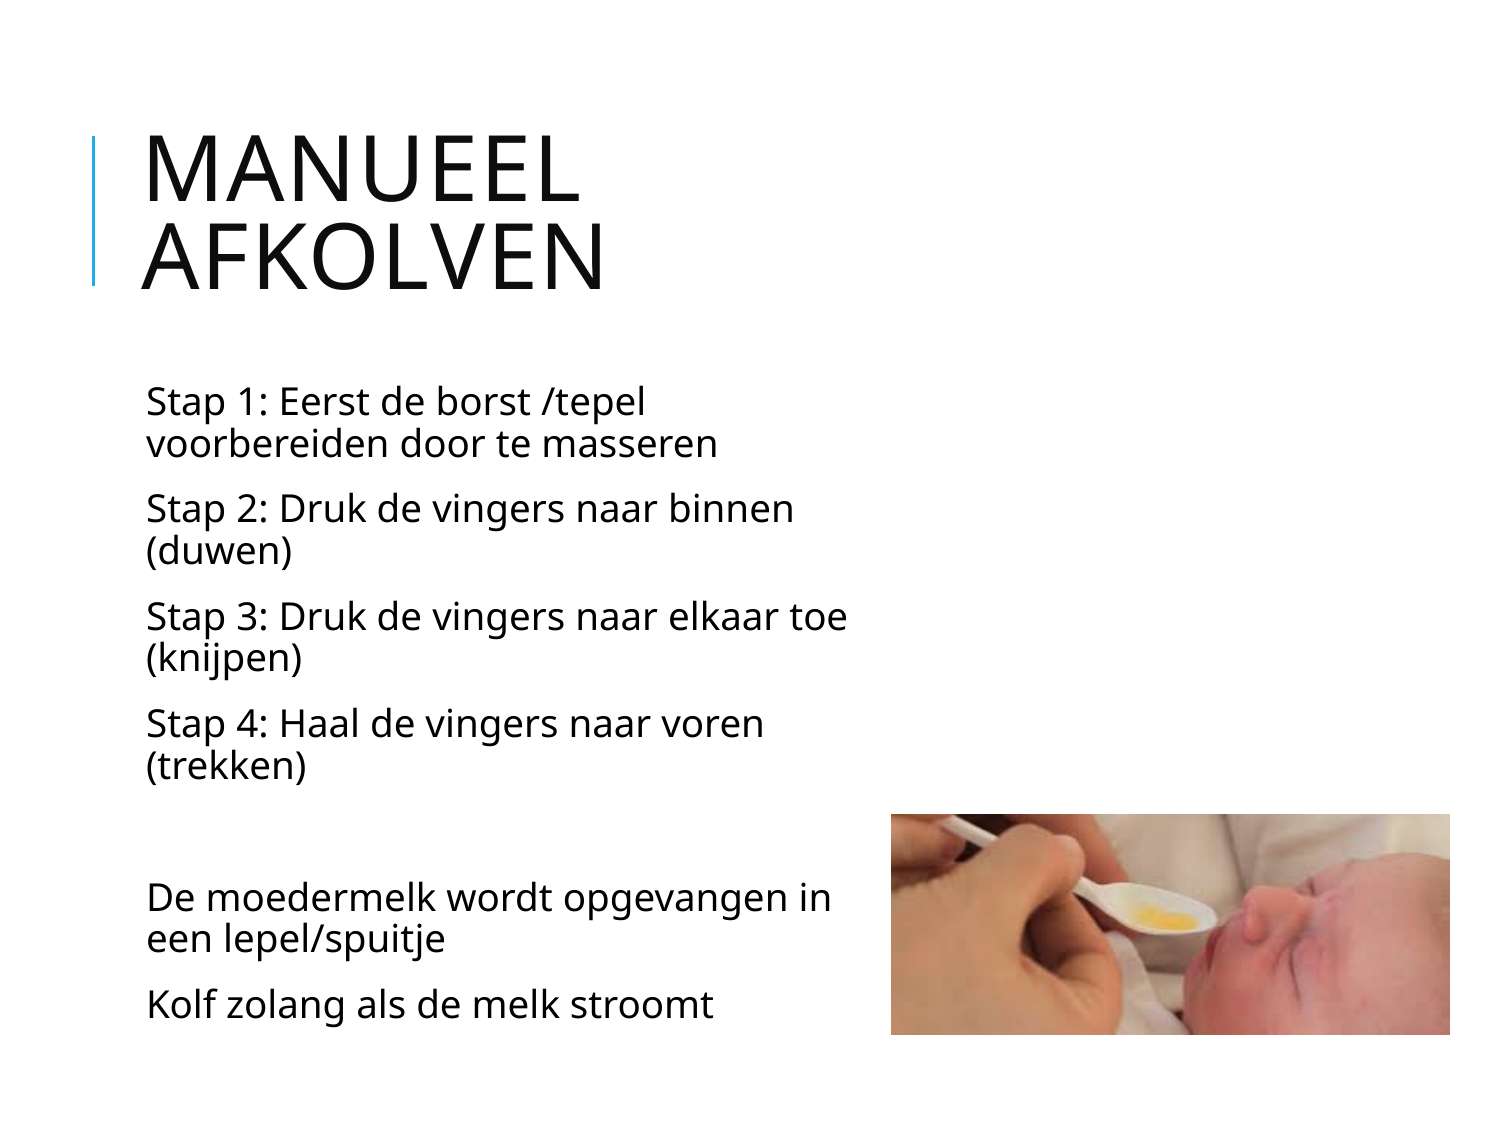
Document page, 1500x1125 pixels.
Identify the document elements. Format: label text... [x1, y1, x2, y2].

list Stap 1: Eerst de borst /tepel voorbereiden door te masseren Stap 2: Druk de vingers naar binnen (duwen) Stap 3: Druk de vingers naar elkaar toe (knijpen) Stap 4: Haal de vingers naar voren (trekken) De moedermelk wordt opgevangen in een lepel/spuitje Kolf zolang als de melk stroomt [126, 375, 873, 1035]
picture [891, 814, 1450, 1036]
title Manueel afkolven [126, 96, 873, 342]
